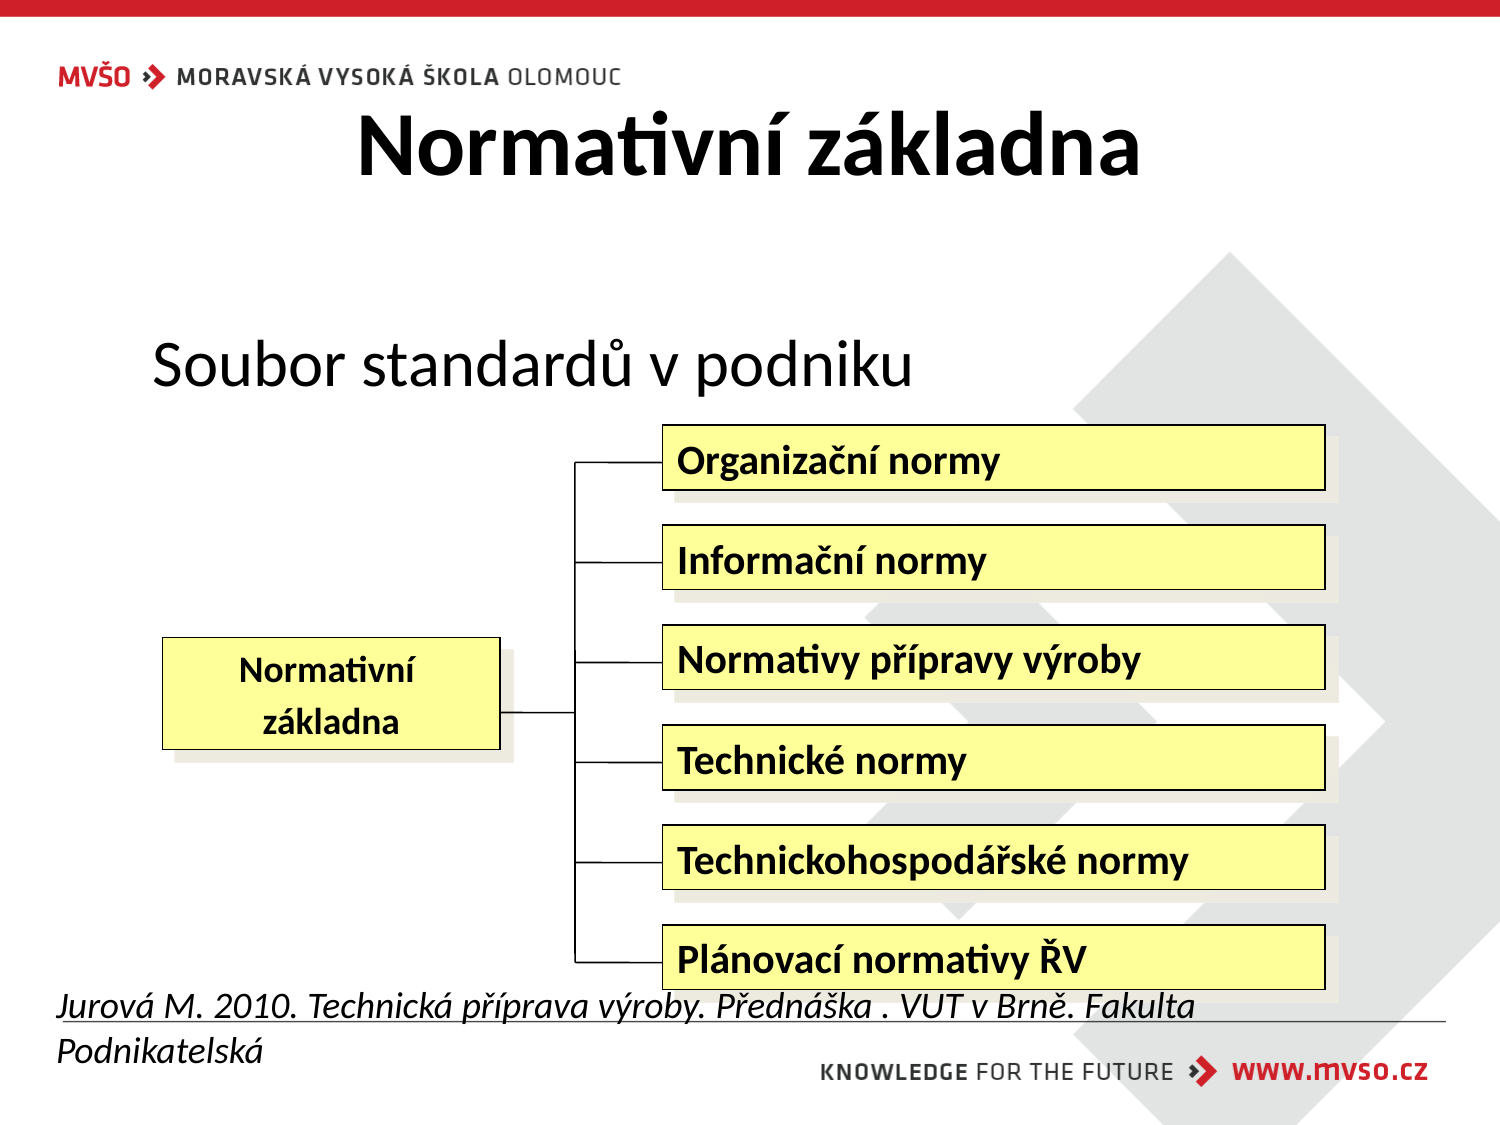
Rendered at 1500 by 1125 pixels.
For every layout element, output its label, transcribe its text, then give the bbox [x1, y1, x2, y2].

title Normativní základna [75, 45, 1425, 233]
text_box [162, 424, 1326, 992]
list Soubor standardů v podniku [137, 312, 1413, 425]
picture [0, 0, 1500, 1125]
text_box Jurová M. 2010. Technická příprava výroby. Přednáška . VUT v Brně. Fakulta Podnikatelská [41, 973, 1400, 1124]
